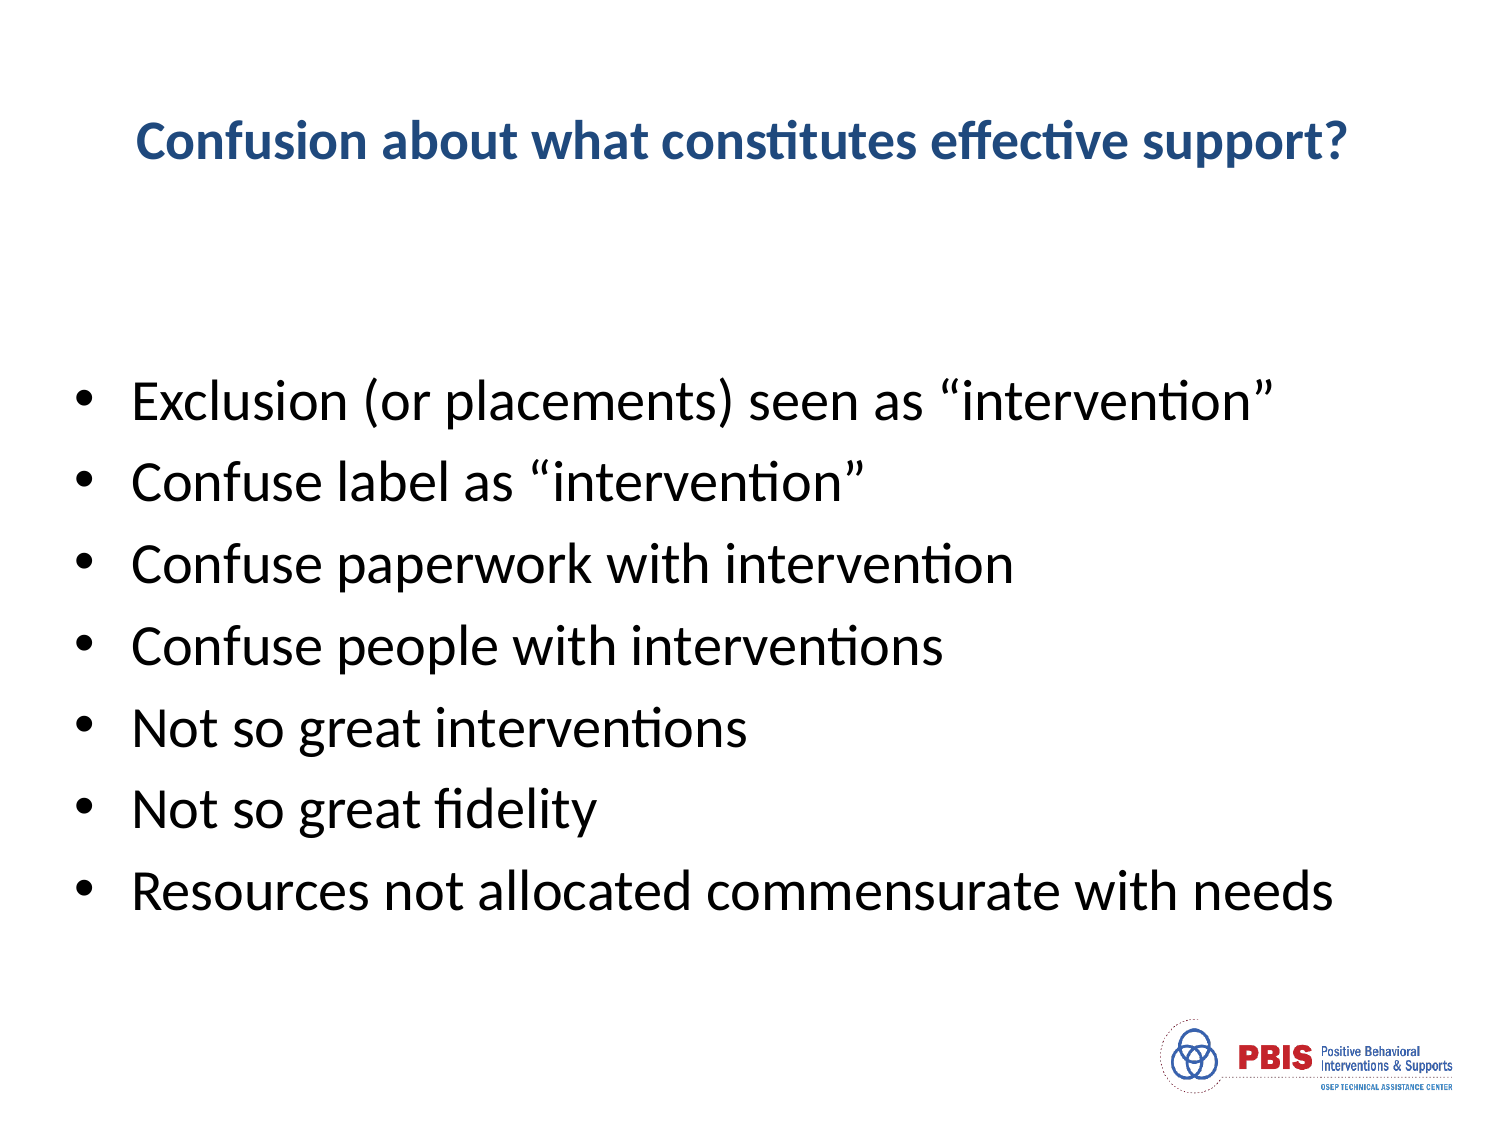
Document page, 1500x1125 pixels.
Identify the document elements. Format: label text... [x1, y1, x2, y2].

picture [1137, 987, 1475, 1125]
list Exclusion (or placements) seen as “intervention” Confuse label as “intervention” Confuse paperwork with intervention Confuse people with interventions Not so great interventions Not so great fidelity Resources not allocated commensurate with needs [59, 354, 1429, 988]
title Confusion about what constitutes effective support? [117, 62, 1372, 213]
